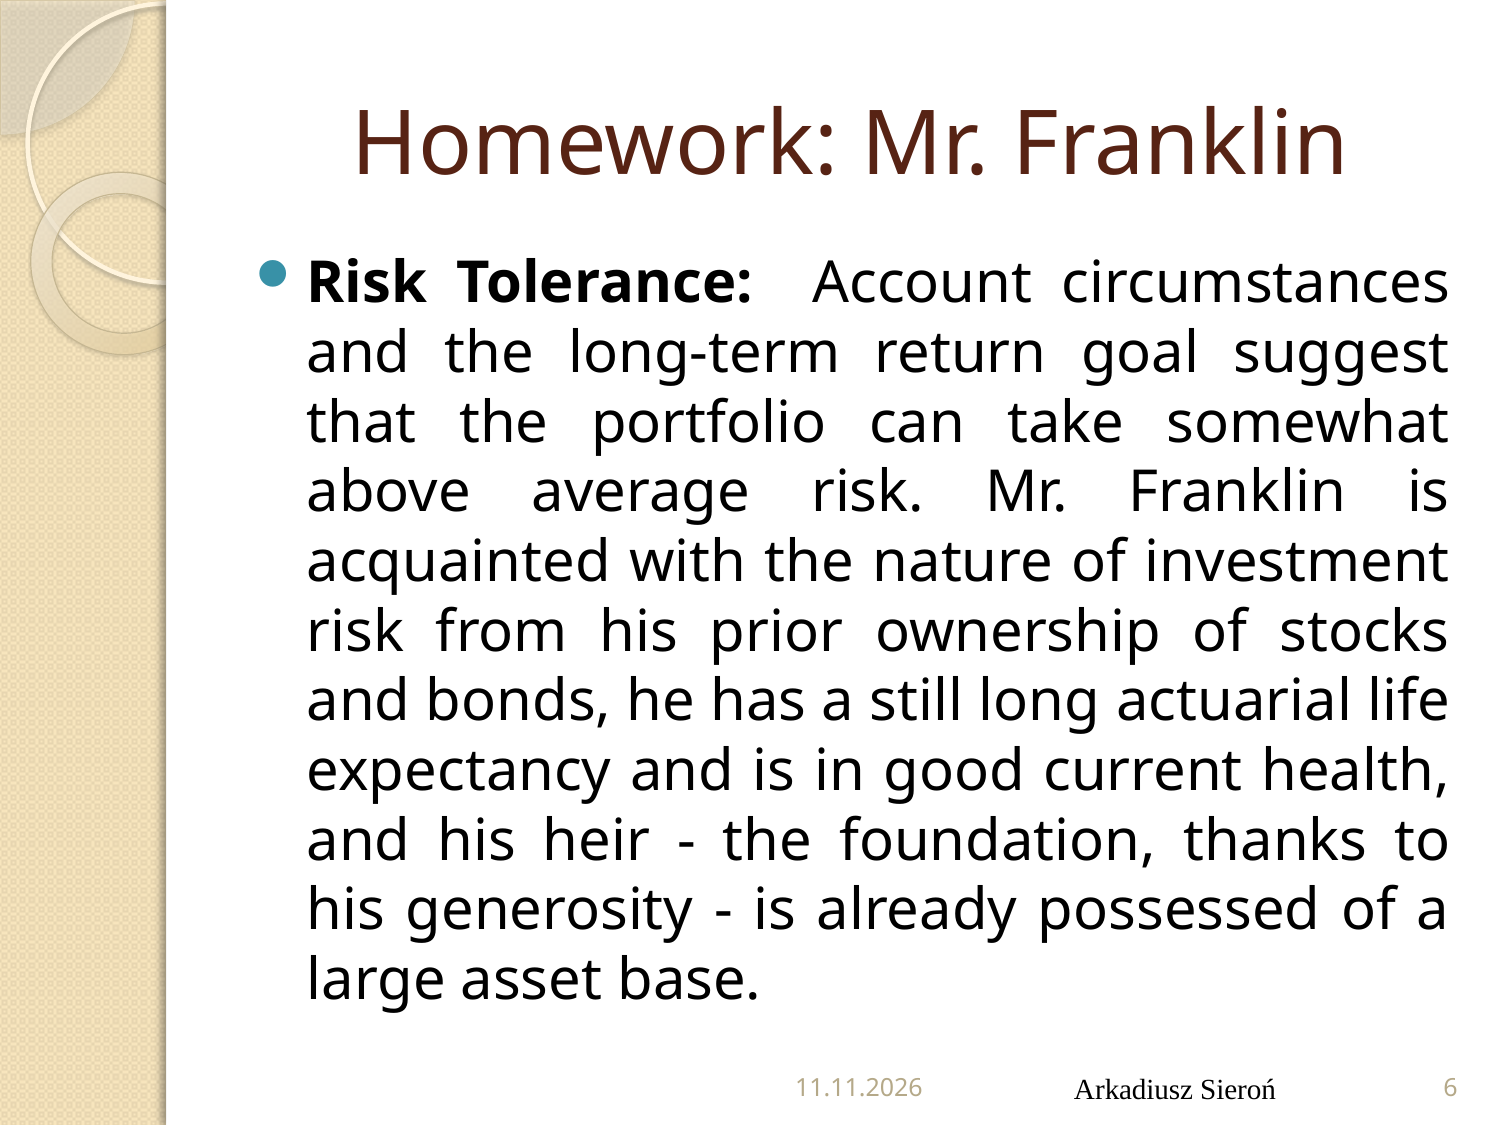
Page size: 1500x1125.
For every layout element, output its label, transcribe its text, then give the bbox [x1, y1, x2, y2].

title Homework: Mr. Franklin [235, 45, 1466, 233]
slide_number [587, 1034, 937, 1113]
footer Arkadiusz Sieroń [937, 1034, 1413, 1113]
list Risk Tolerance: Account circumstances and the long-term return goal suggest that the portfolio can take somewhat above average risk. Mr. Franklin is acquainted with the nature of investment risk from his prior ownership of stocks and bonds, he has a still long actuarial life expectancy and is in good current health, and his heir - the foundation, thanks to his generosity - is already possessed of a large asset base. [235, 237, 1466, 1025]
slide_number 6 [1413, 1034, 1488, 1113]
